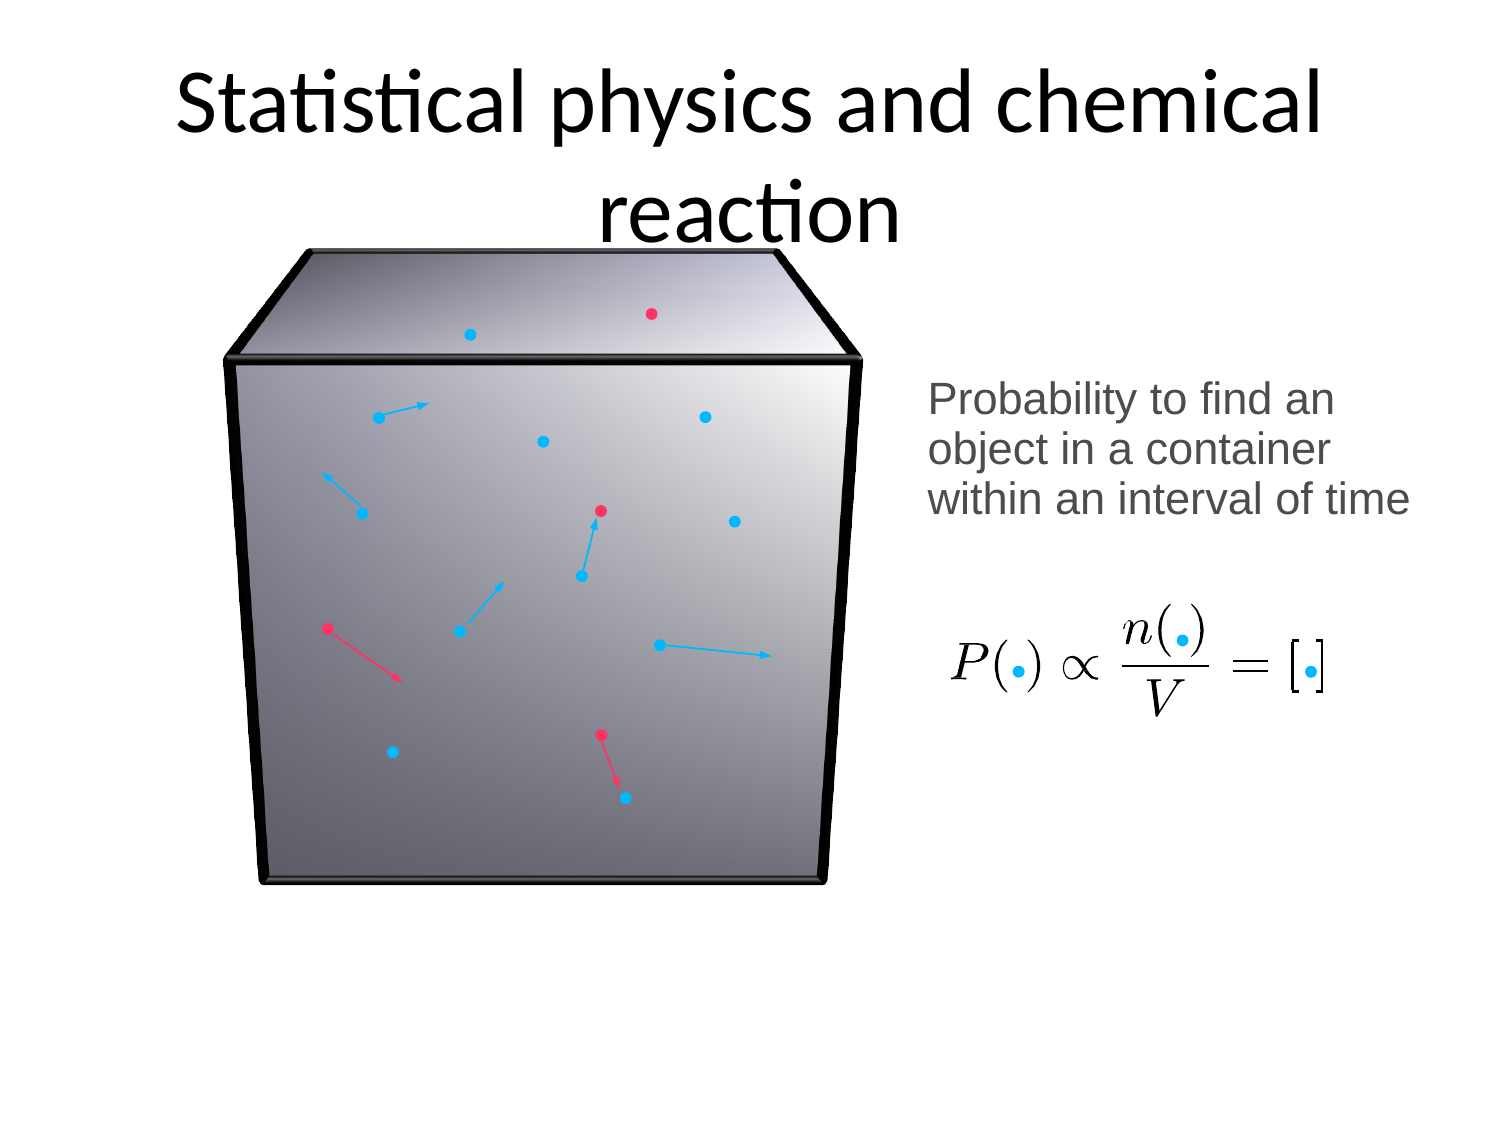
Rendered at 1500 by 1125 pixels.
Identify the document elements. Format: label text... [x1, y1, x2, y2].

text_box [699, 411, 712, 424]
text_box [595, 505, 607, 517]
text_box [387, 746, 399, 759]
text_box [1146, 679, 1185, 717]
text_box [759, 650, 772, 660]
text_box [1158, 603, 1171, 657]
title Statistical physics and chemical reaction [139, 39, 1360, 262]
text_box Probability to find an object in a container within an interval of time [925, 368, 1416, 525]
text_box [653, 639, 666, 652]
text_box [950, 643, 989, 680]
text_box [464, 328, 477, 341]
text_box [322, 622, 334, 635]
text_box [356, 507, 369, 520]
text_box [595, 729, 608, 742]
text_box [575, 570, 588, 582]
text_box [537, 435, 550, 448]
text_box [373, 412, 385, 424]
text_box [589, 517, 598, 531]
text_box [1027, 639, 1041, 693]
text_box [1062, 655, 1099, 680]
text_box [645, 308, 658, 320]
text_box [611, 776, 620, 789]
text_box [390, 672, 403, 683]
text_box [728, 515, 741, 528]
text_box [416, 402, 430, 411]
text_box [1305, 665, 1317, 678]
text_box [493, 581, 505, 593]
text_box [1176, 634, 1189, 647]
text_box [994, 639, 1008, 693]
text_box [321, 471, 334, 483]
text_box [454, 625, 466, 638]
text_box [1191, 603, 1204, 657]
text_box [619, 792, 632, 805]
text_box [221, 262, 865, 888]
text_box [1012, 665, 1025, 678]
text_box [1123, 620, 1152, 645]
